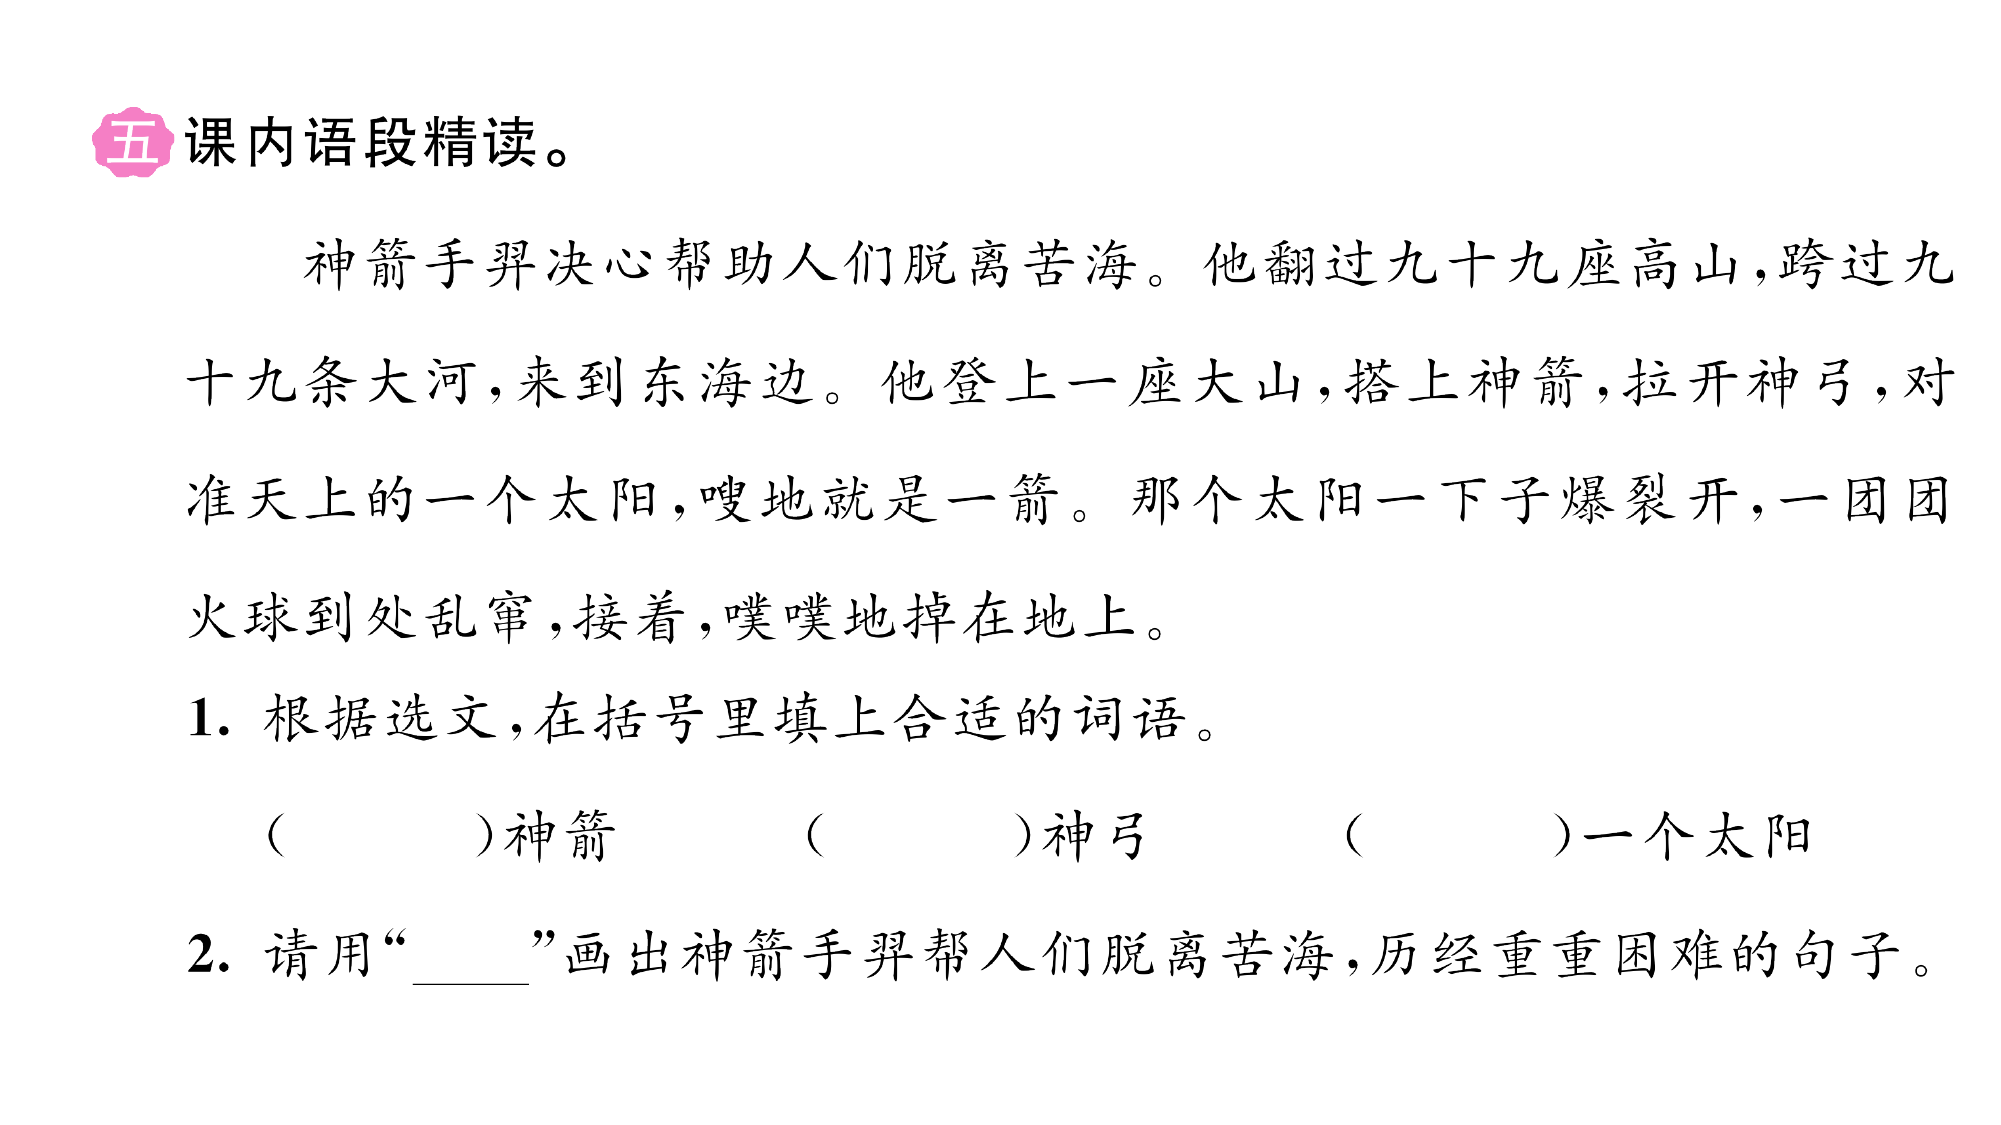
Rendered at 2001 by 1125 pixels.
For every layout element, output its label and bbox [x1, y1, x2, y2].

picture [88, 89, 2000, 998]
